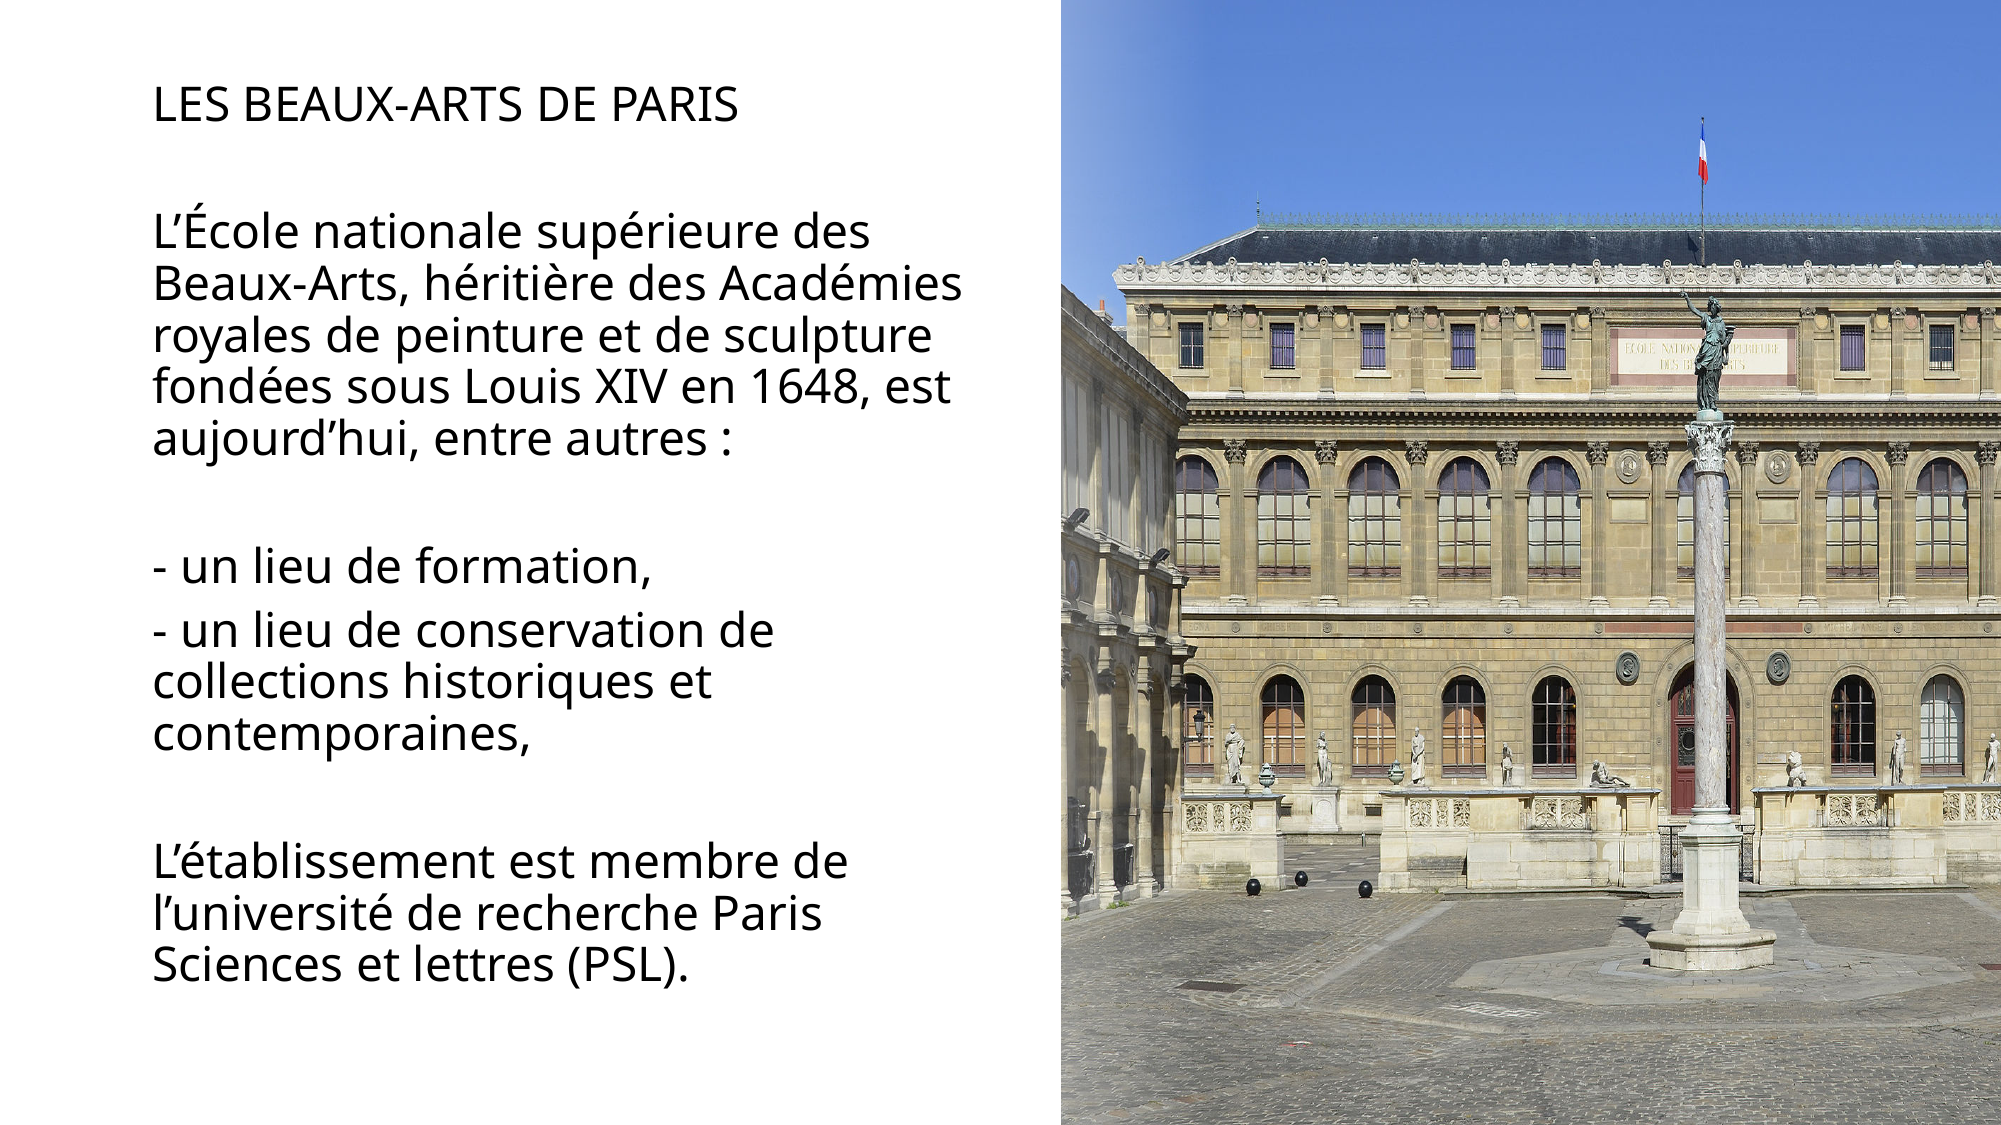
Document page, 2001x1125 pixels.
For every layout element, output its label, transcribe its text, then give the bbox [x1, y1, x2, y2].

picture [1060, 0, 2001, 1125]
text_box [0, 0, 1060, 1125]
text_box LES BEAUX-ARTS DE PARIS L’École nationale supérieure des Beaux-Arts, héritière des Académies royales de peinture et de sculpture fondées sous Louis XIV en 1648, est aujourd’hui, entre autres : - un lieu de formation, - un lieu de conservation de collections historiques et contemporaines, L’établissement est membre de l’université de recherche Paris Sciences et lettres (PSL). [137, 72, 1000, 1014]
